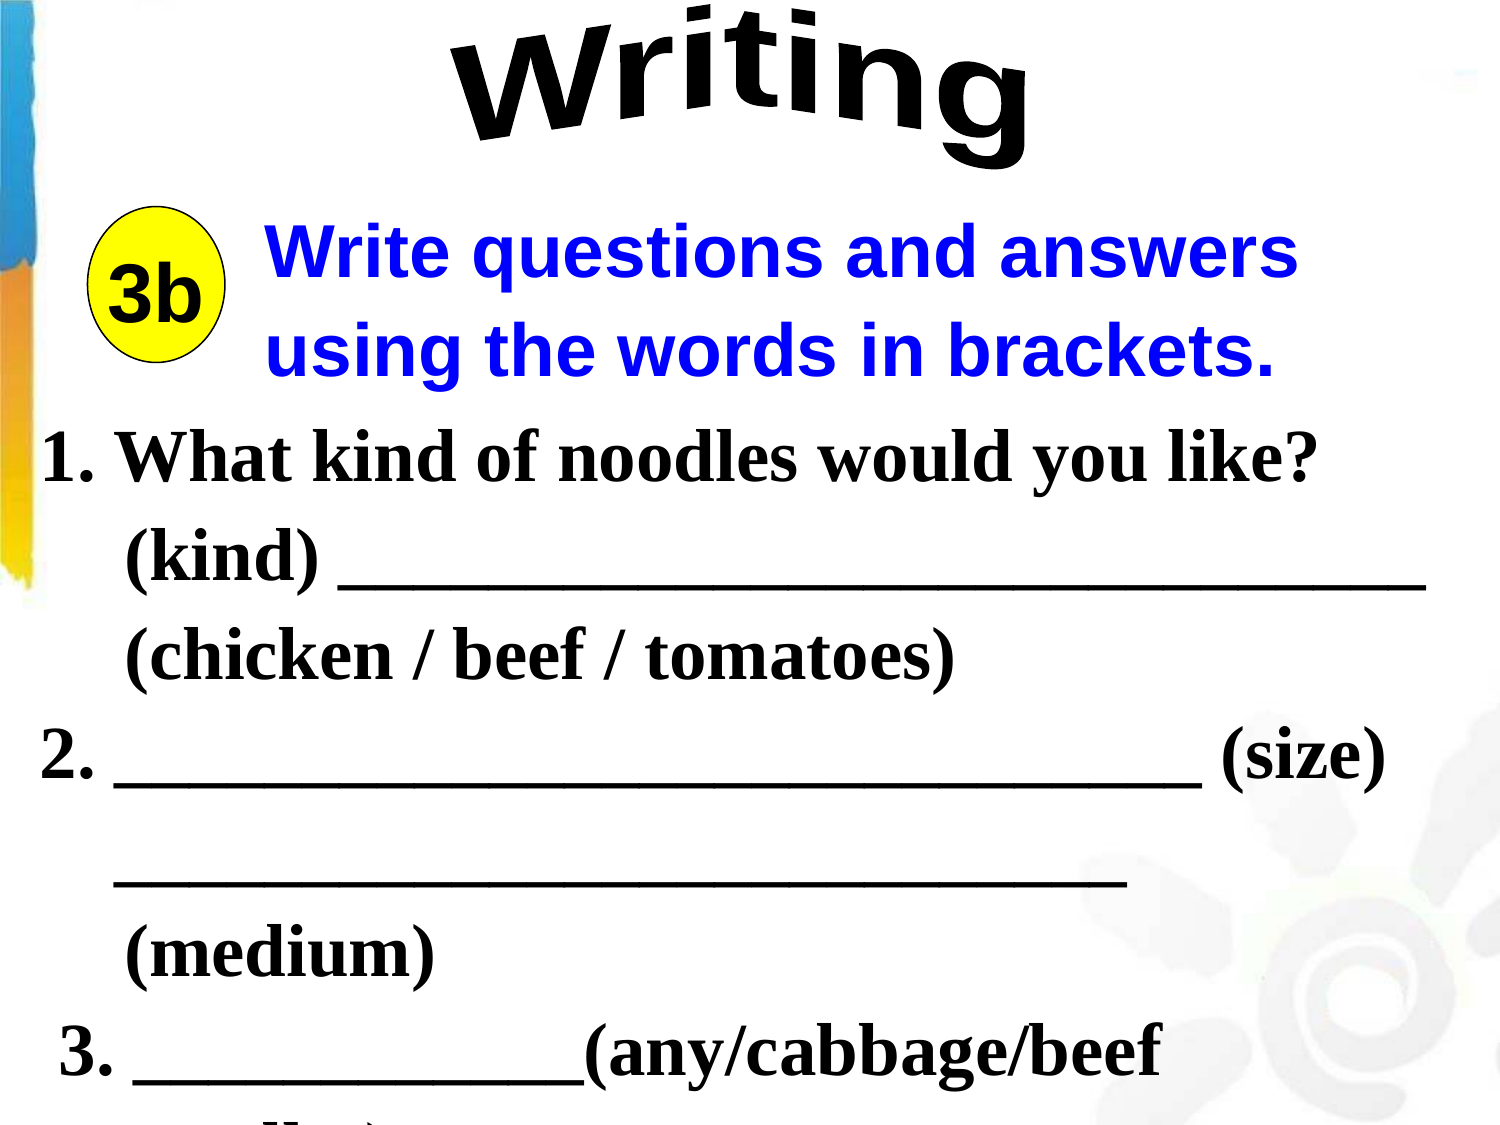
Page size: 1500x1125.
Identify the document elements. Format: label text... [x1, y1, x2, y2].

picture [0, 0, 1500, 1125]
text_box Write questions and answers using the words in brackets. [249, 186, 1425, 400]
text_box 1. What kind of noodles would you like? (kind) _____________________________ (chicken / beef / tomatoes) 2. _____________________________ (size) ___________________________ (medium) 3. ____________(any/cabbage/beef noodles) ___________________________ (no) [24, 390, 1450, 1125]
text_box 3b [87, 206, 225, 363]
